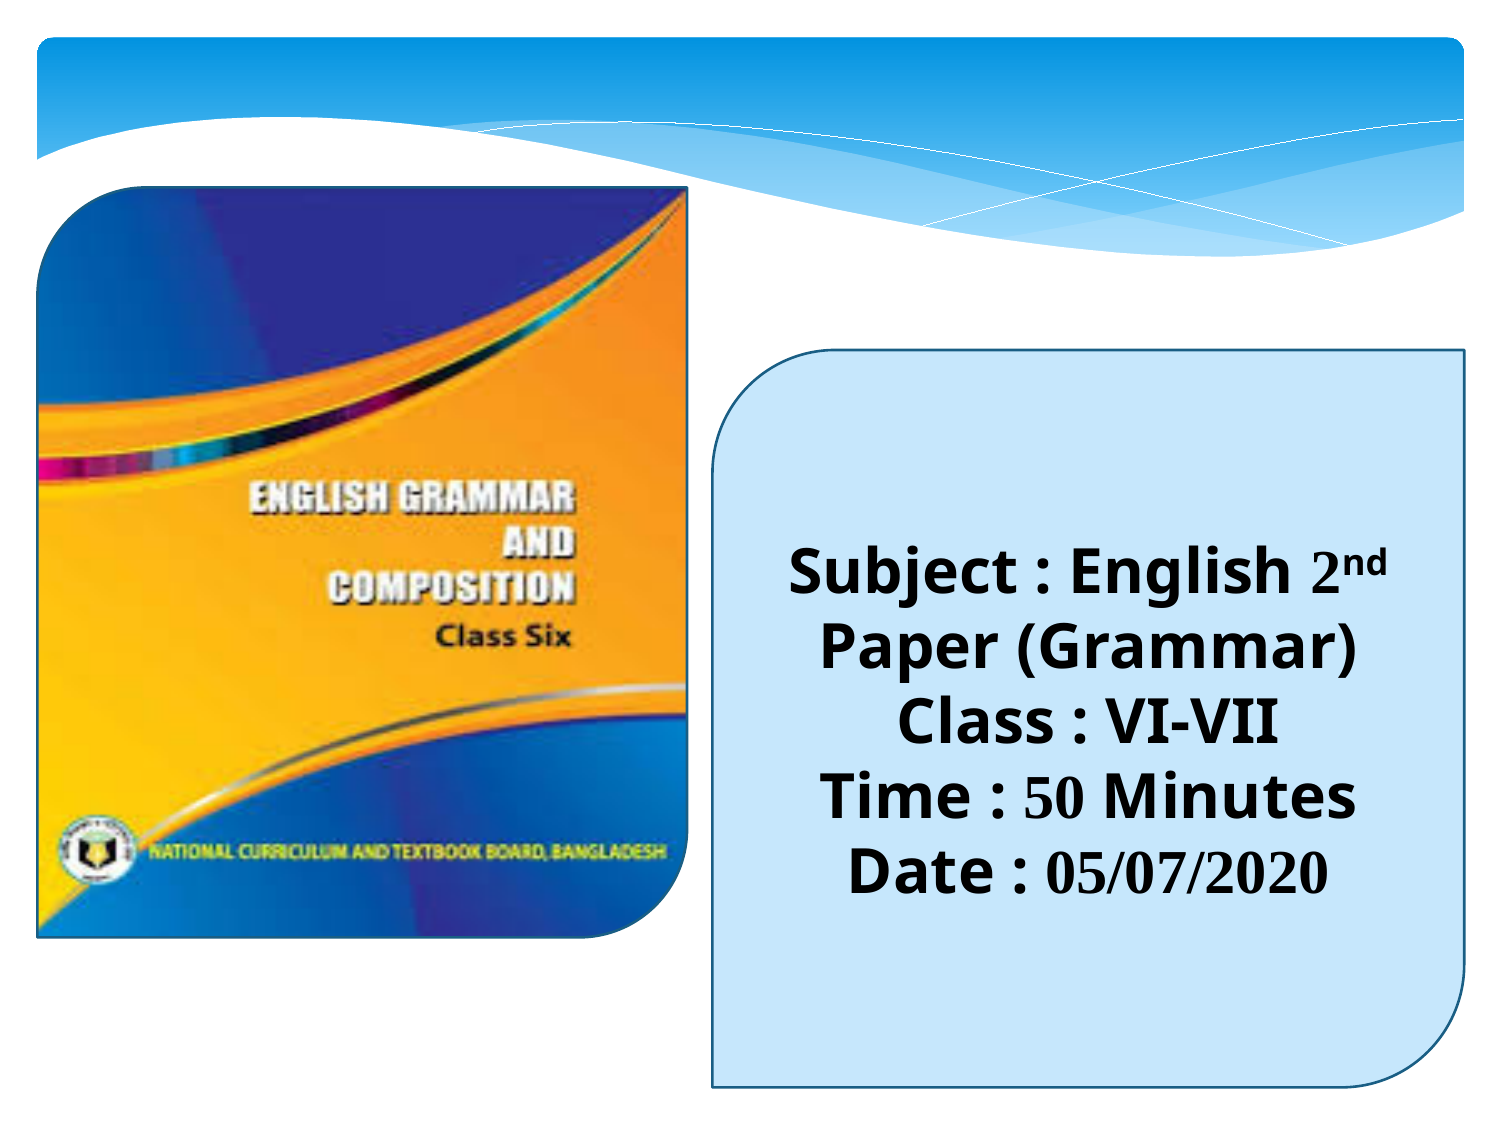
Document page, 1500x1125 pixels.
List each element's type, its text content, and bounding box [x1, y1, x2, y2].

text_box [36, 186, 689, 939]
text_box Subject : English 2nd Paper (Grammar) Class : VI-VII Time : 50 Minutes Date : 05/07/2020 [711, 348, 1466, 1089]
